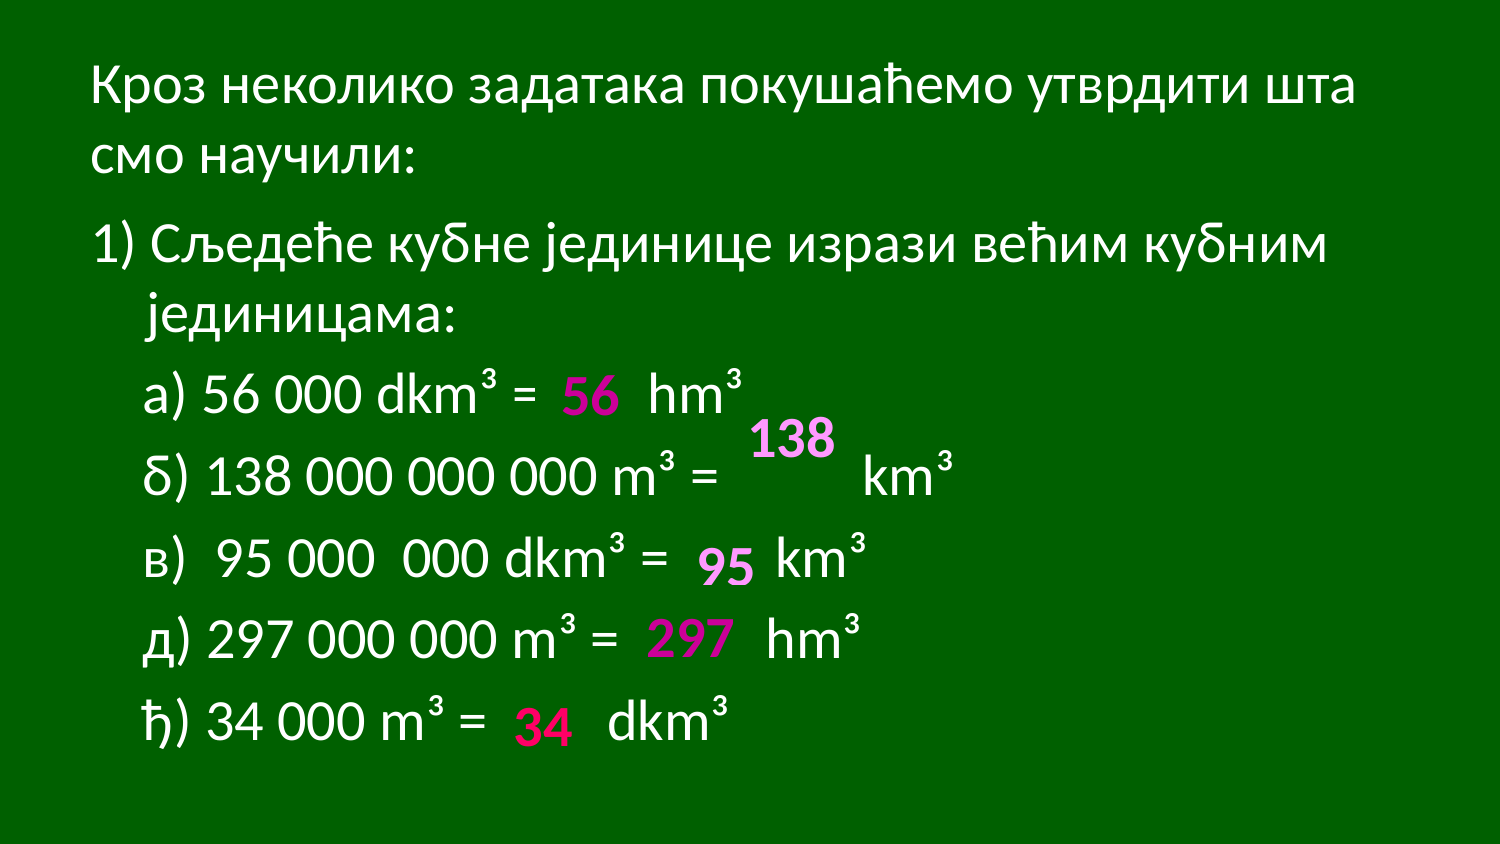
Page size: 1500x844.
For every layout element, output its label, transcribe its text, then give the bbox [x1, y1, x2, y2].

list 1) Сљедеће кубне јединице изрази већим кубним јединицама: а) 56 000 dkm³ = ? hm³ б) 138 000 000 000 m³ = ____ km³ в) 95 000 000 dkm³ = km³ д) 297 000 000 m³ = hm³ ђ) 34 000 m³ = dkm³ [75, 196, 1425, 812]
text_box 95 [677, 514, 776, 613]
text_box 34 [488, 680, 598, 766]
title Кроз неколико задатака покушаћемо утврдити шта смо научили: [75, 33, 1425, 196]
text_box 297 [618, 585, 764, 684]
text_box 138 [724, 420, 858, 518]
text_box 56 [535, 349, 646, 436]
